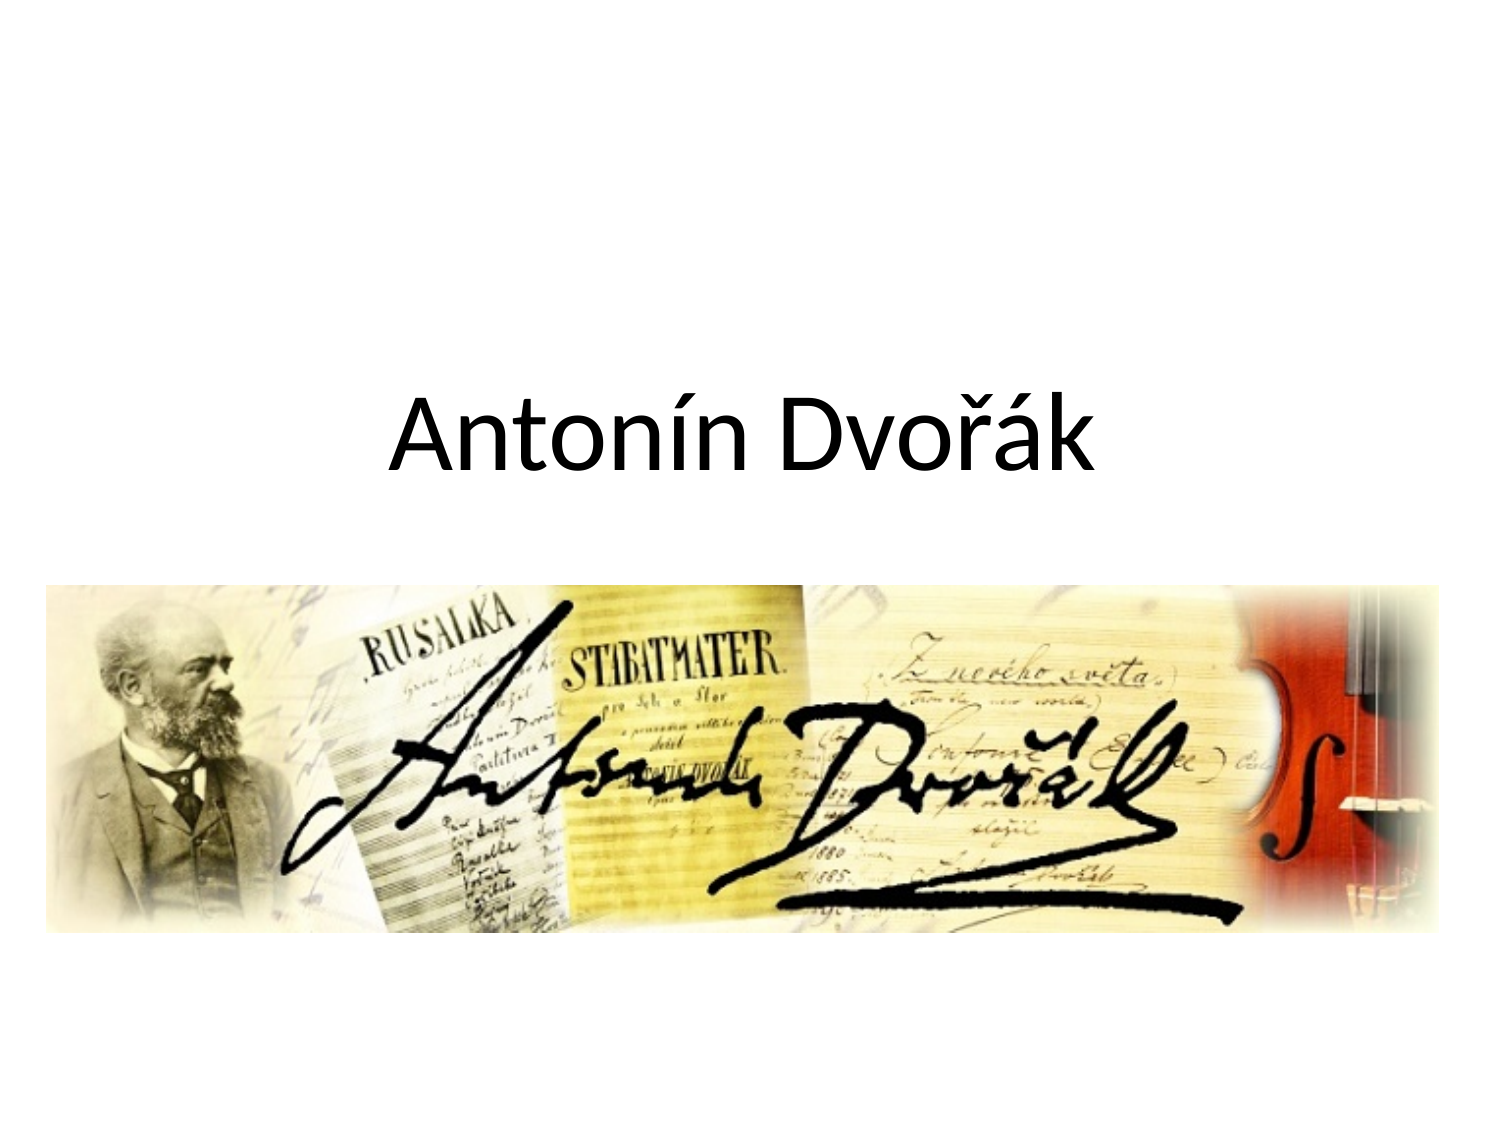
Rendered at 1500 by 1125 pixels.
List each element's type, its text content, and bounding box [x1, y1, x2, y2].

title Antonín Dvořák [105, 304, 1381, 546]
picture [46, 585, 1439, 933]
